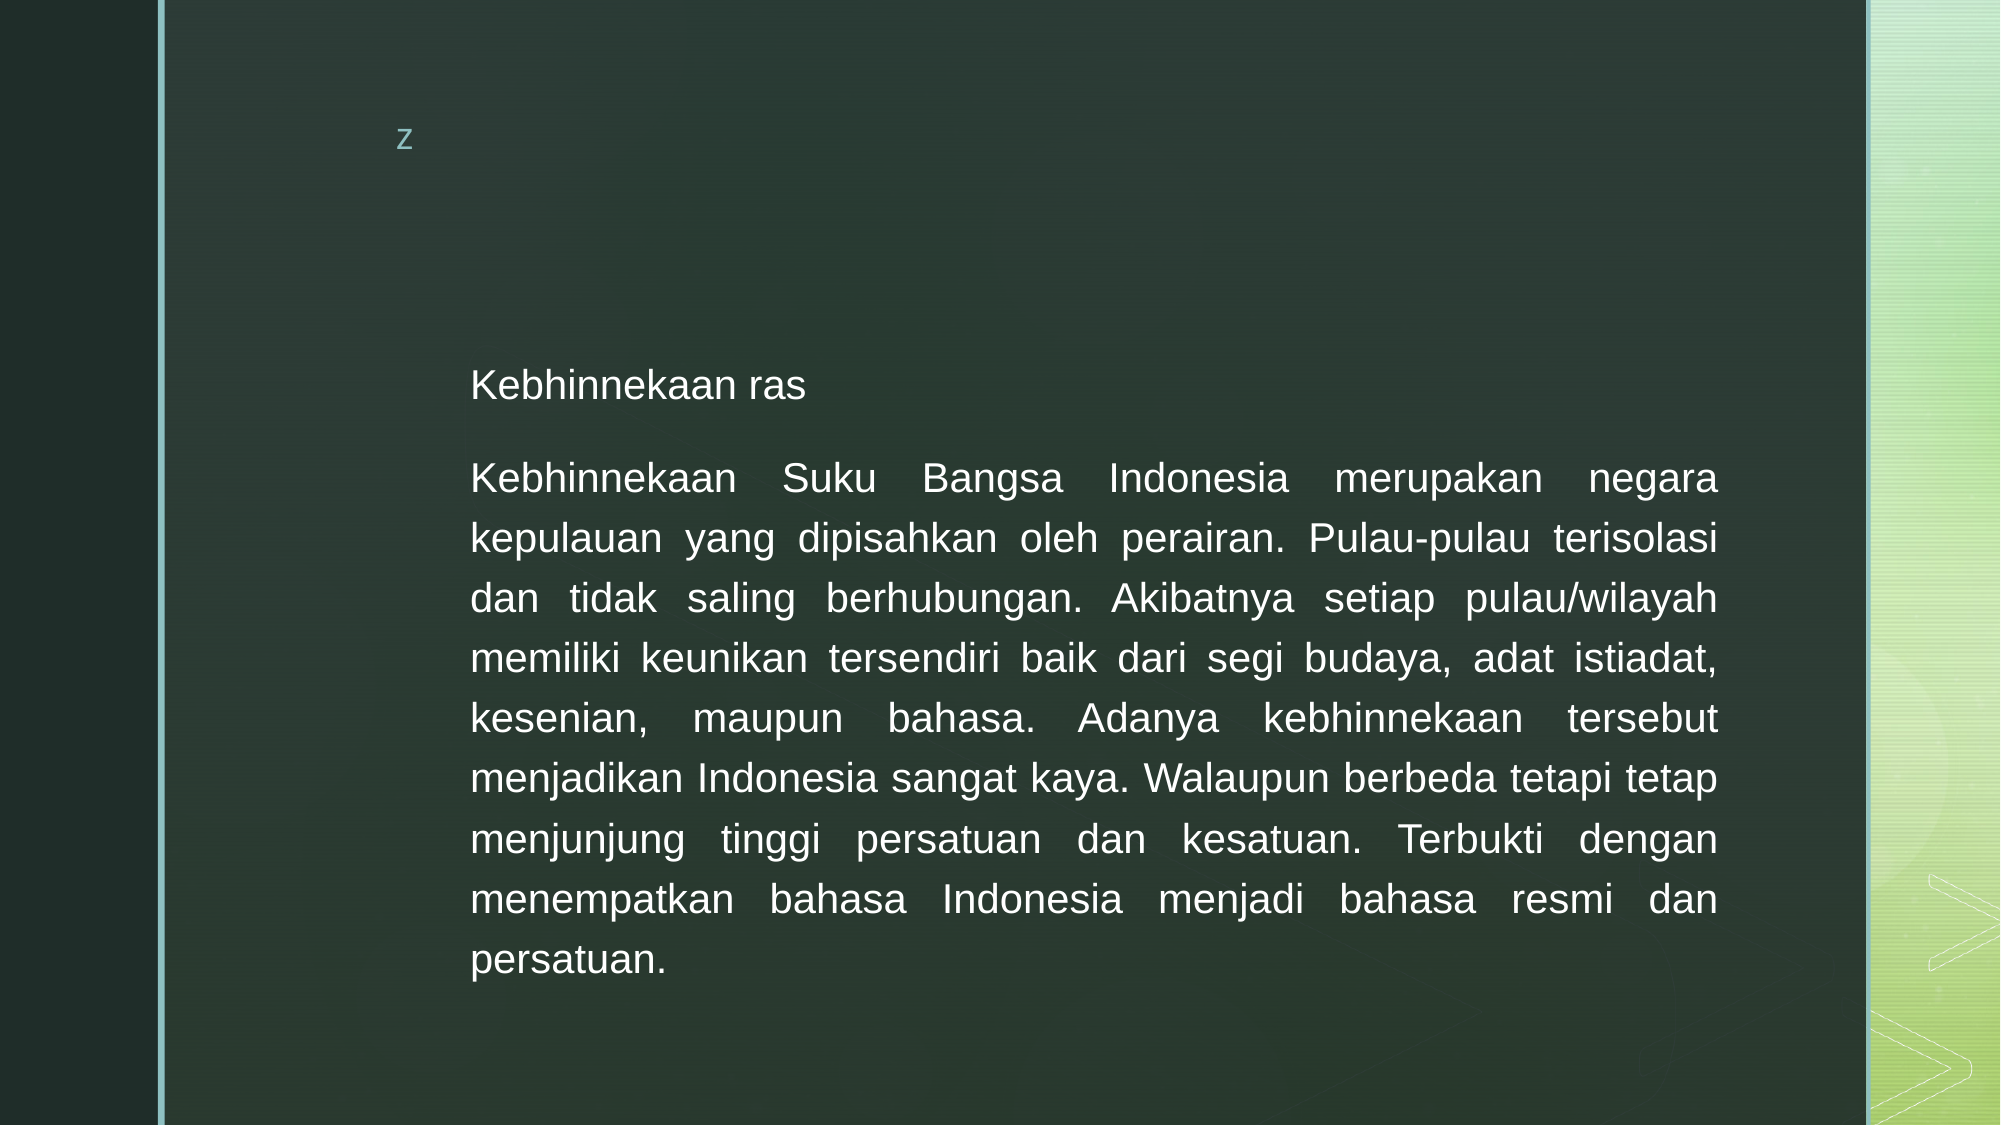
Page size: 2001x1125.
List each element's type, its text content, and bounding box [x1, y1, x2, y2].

list Kebhinnekaan ras Kebhinnekaan Suku Bangsa Indonesia merupakan negara kepulauan yang dipisahkan oleh perairan. Pulau-pulau terisolasi dan tidak saling berhubungan. Akibatnya setiap pulau/wilayah memiliki keunikan tersendiri baik dari segi budaya, adat istiadat, kesenian, maupun bahasa. Adanya kebhinnekaan tersebut menjadikan Indonesia sangat kaya. Walaupun berbeda tetapi tetap menjunjung tinggi persatuan dan kesatuan. Terbukti dengan menempatkan bahasa Indonesia menjadi bahasa resmi dan persatuan. [454, 336, 1734, 993]
picture [1871, 0, 2001, 1125]
